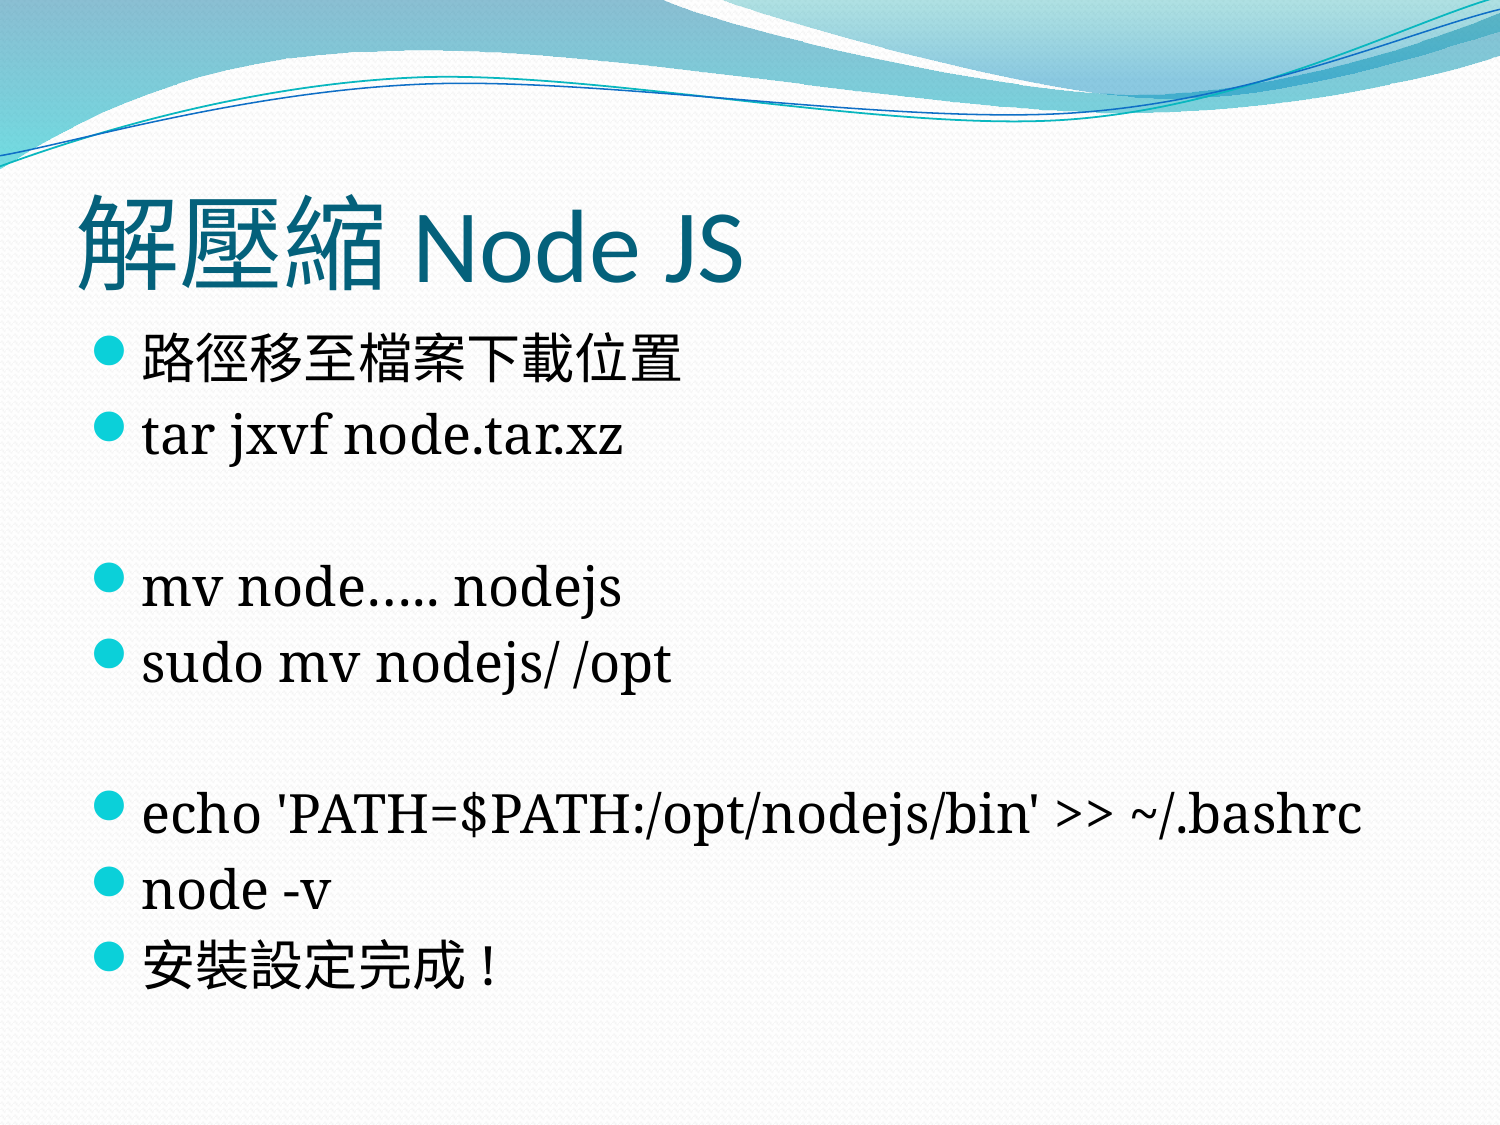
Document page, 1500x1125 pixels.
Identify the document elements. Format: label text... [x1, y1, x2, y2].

title 解壓縮Node JS [75, 115, 1425, 303]
list 路徑移至檔案下載位置 tar jxvf node.tar.xz mv node….. nodejs sudo mv nodejs/ /opt echo 'PATH=$PATH:/opt/nodejs/bin' >> ~/.bashrc node -v 安裝設定完成! [75, 317, 1425, 1038]
